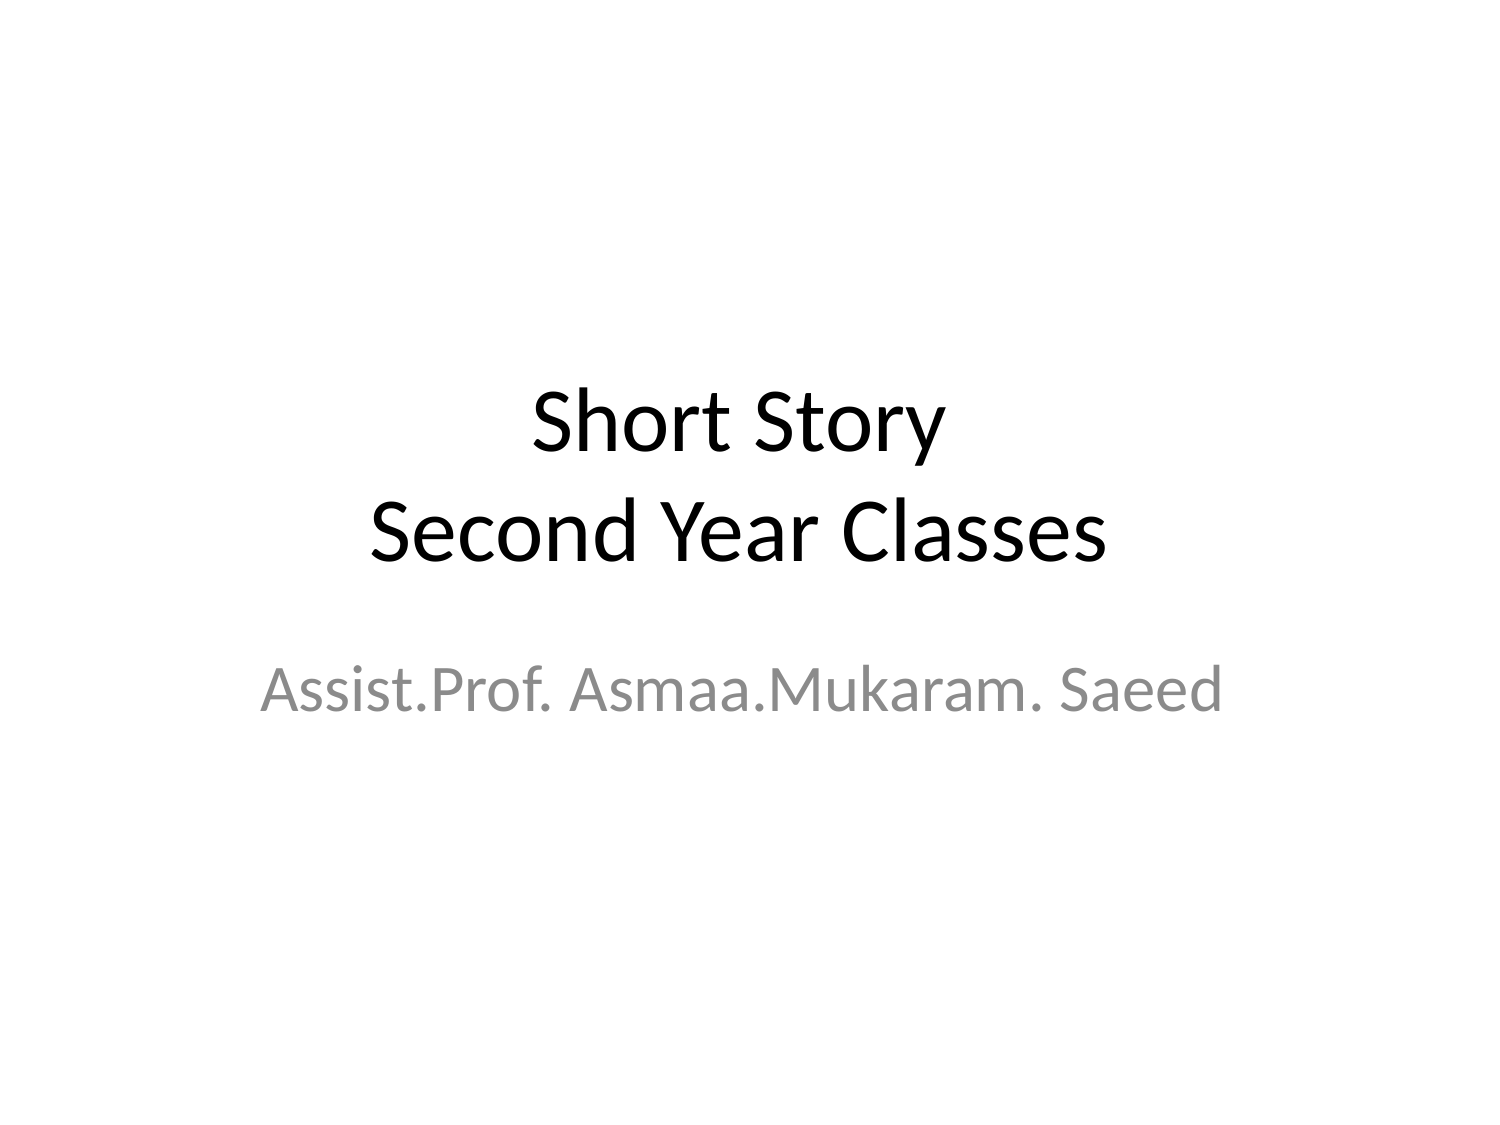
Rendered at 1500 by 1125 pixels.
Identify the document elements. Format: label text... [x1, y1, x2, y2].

subtitle Assist.Prof. Asmaa.Mukaram. Saeed [225, 637, 1275, 925]
title Short Story Second Year Classes [112, 349, 1388, 591]
